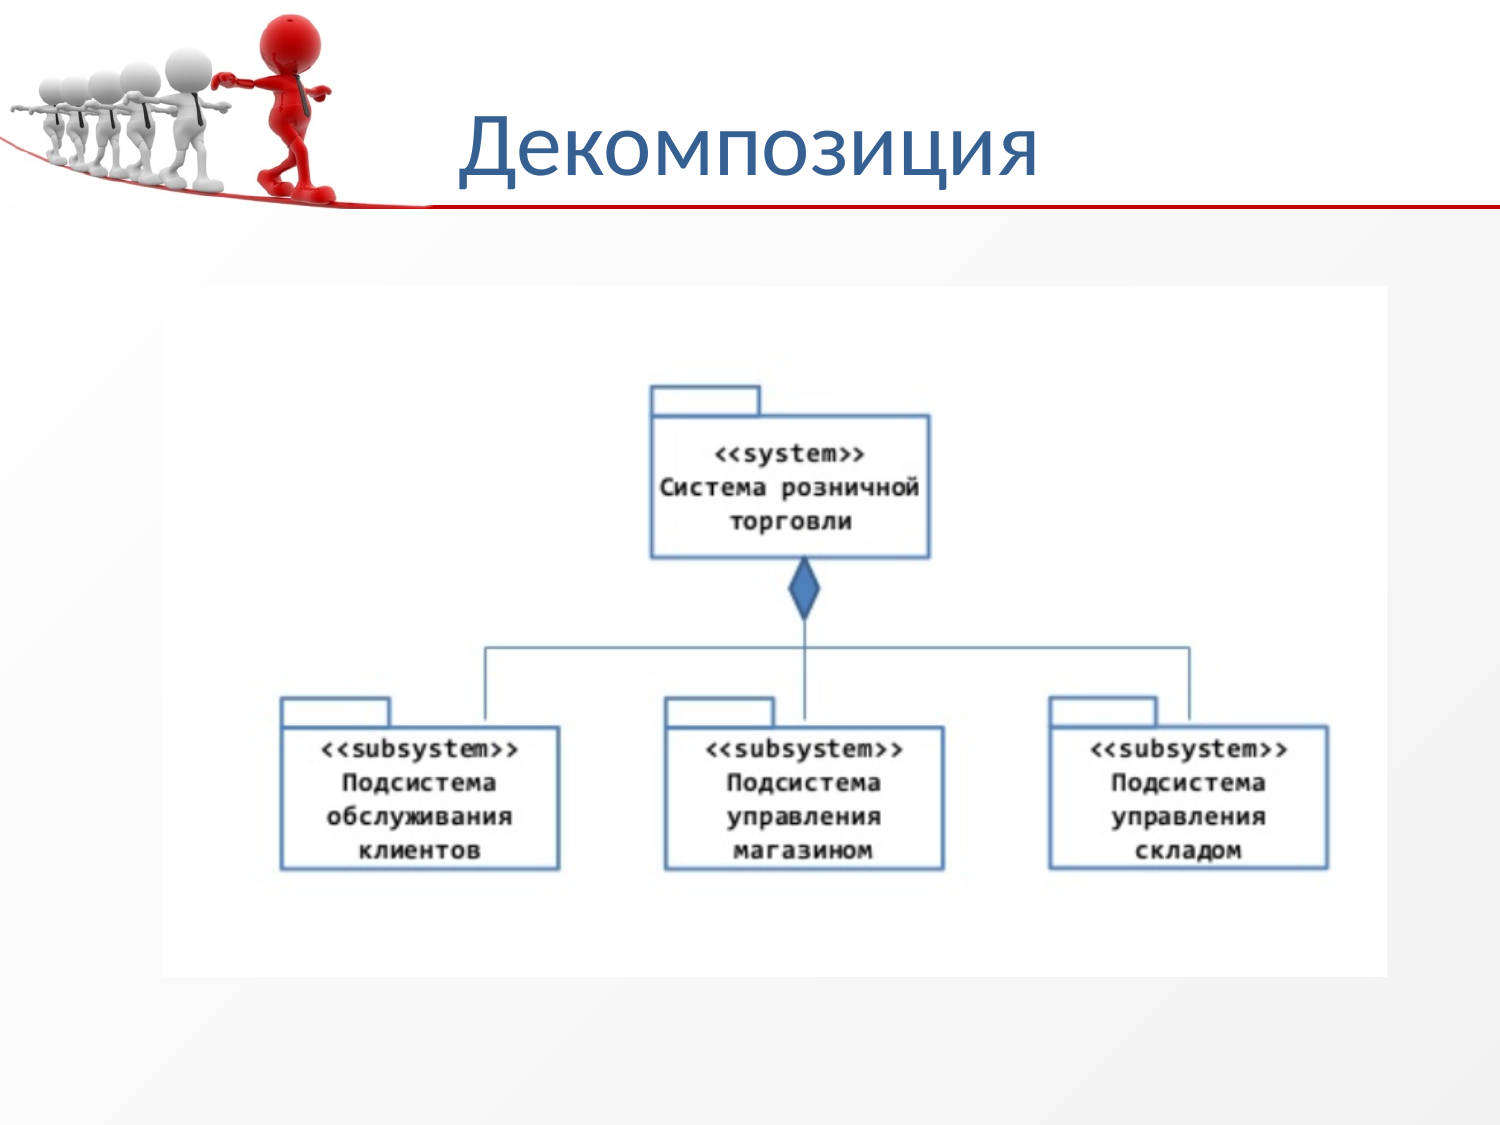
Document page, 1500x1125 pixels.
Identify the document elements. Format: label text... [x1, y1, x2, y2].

title Декомпозиция [75, 45, 1425, 233]
picture [162, 286, 1388, 977]
picture [0, 0, 437, 209]
